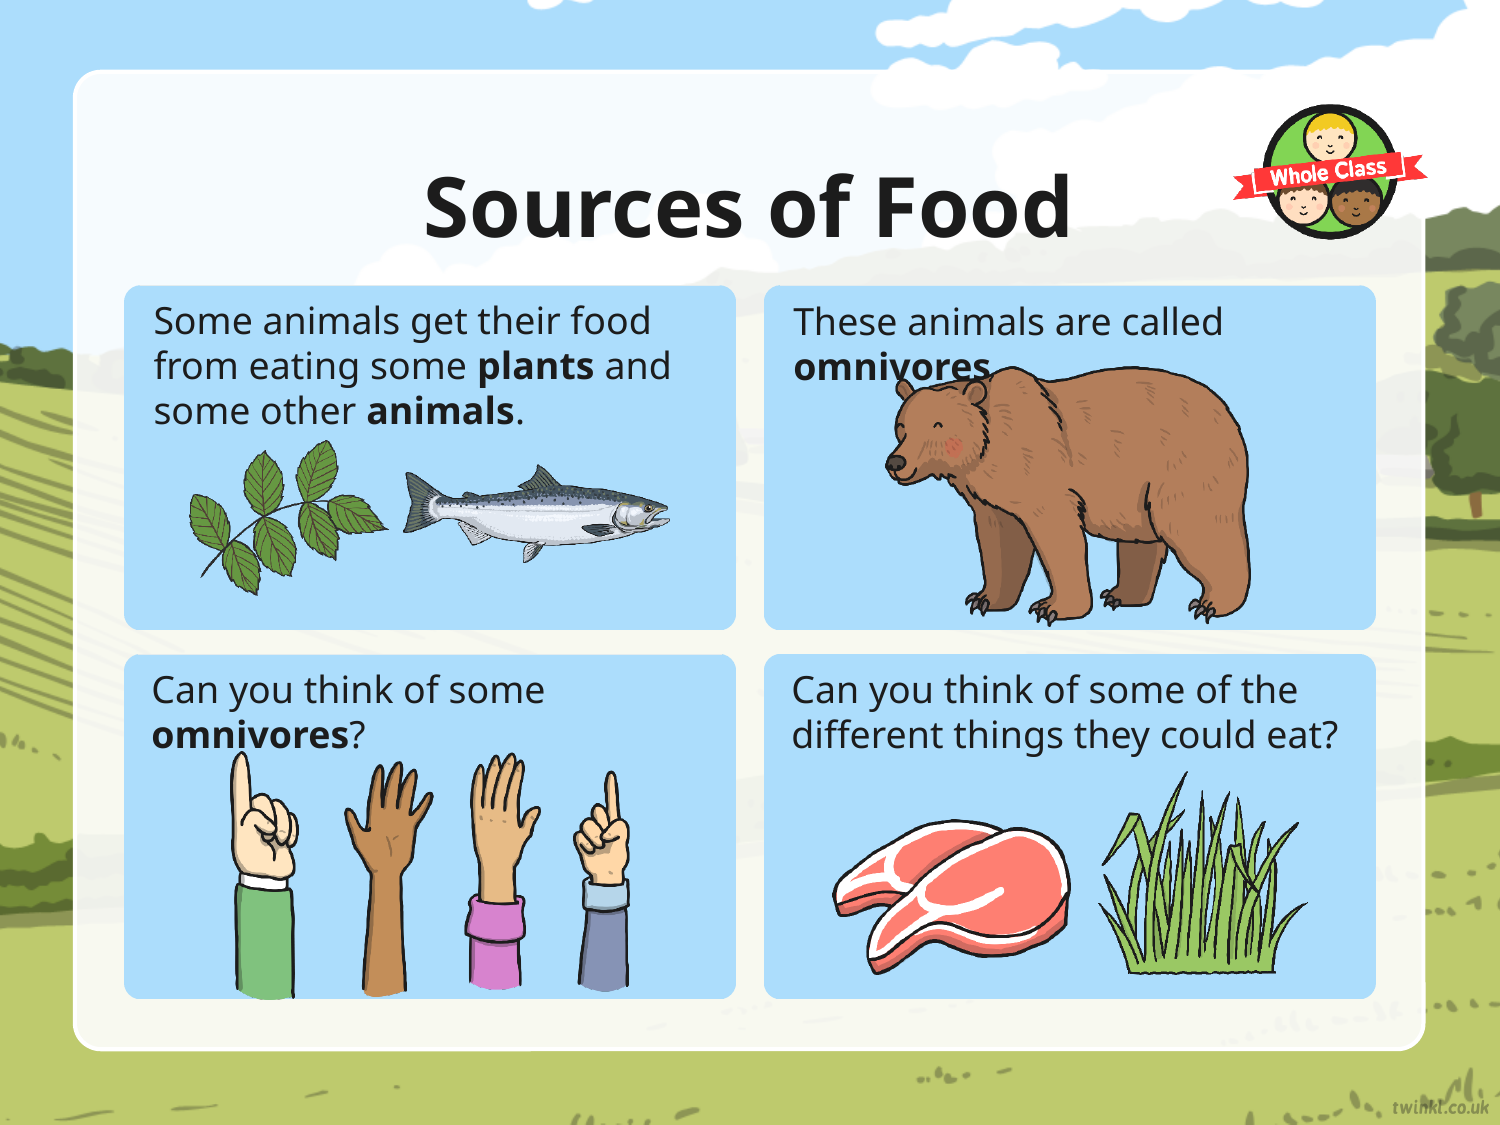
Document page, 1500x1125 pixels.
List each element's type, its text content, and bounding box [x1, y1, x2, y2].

text_box [762, 661, 1378, 1001]
text_box [762, 296, 1378, 632]
text_box [122, 300, 738, 632]
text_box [832, 771, 1308, 975]
text_box Can you think of some omnivores? [121, 653, 735, 764]
text_box These animals are called omnivores. [763, 285, 1376, 396]
text_box Some animals get their food from eating some plants and some other animals. [123, 285, 737, 440]
text_box [122, 662, 738, 1001]
title Sources of Food [75, 79, 1424, 342]
text_box Can you think of some of the different things they could eat? [761, 653, 1374, 764]
picture [0, 0, 1500, 1125]
